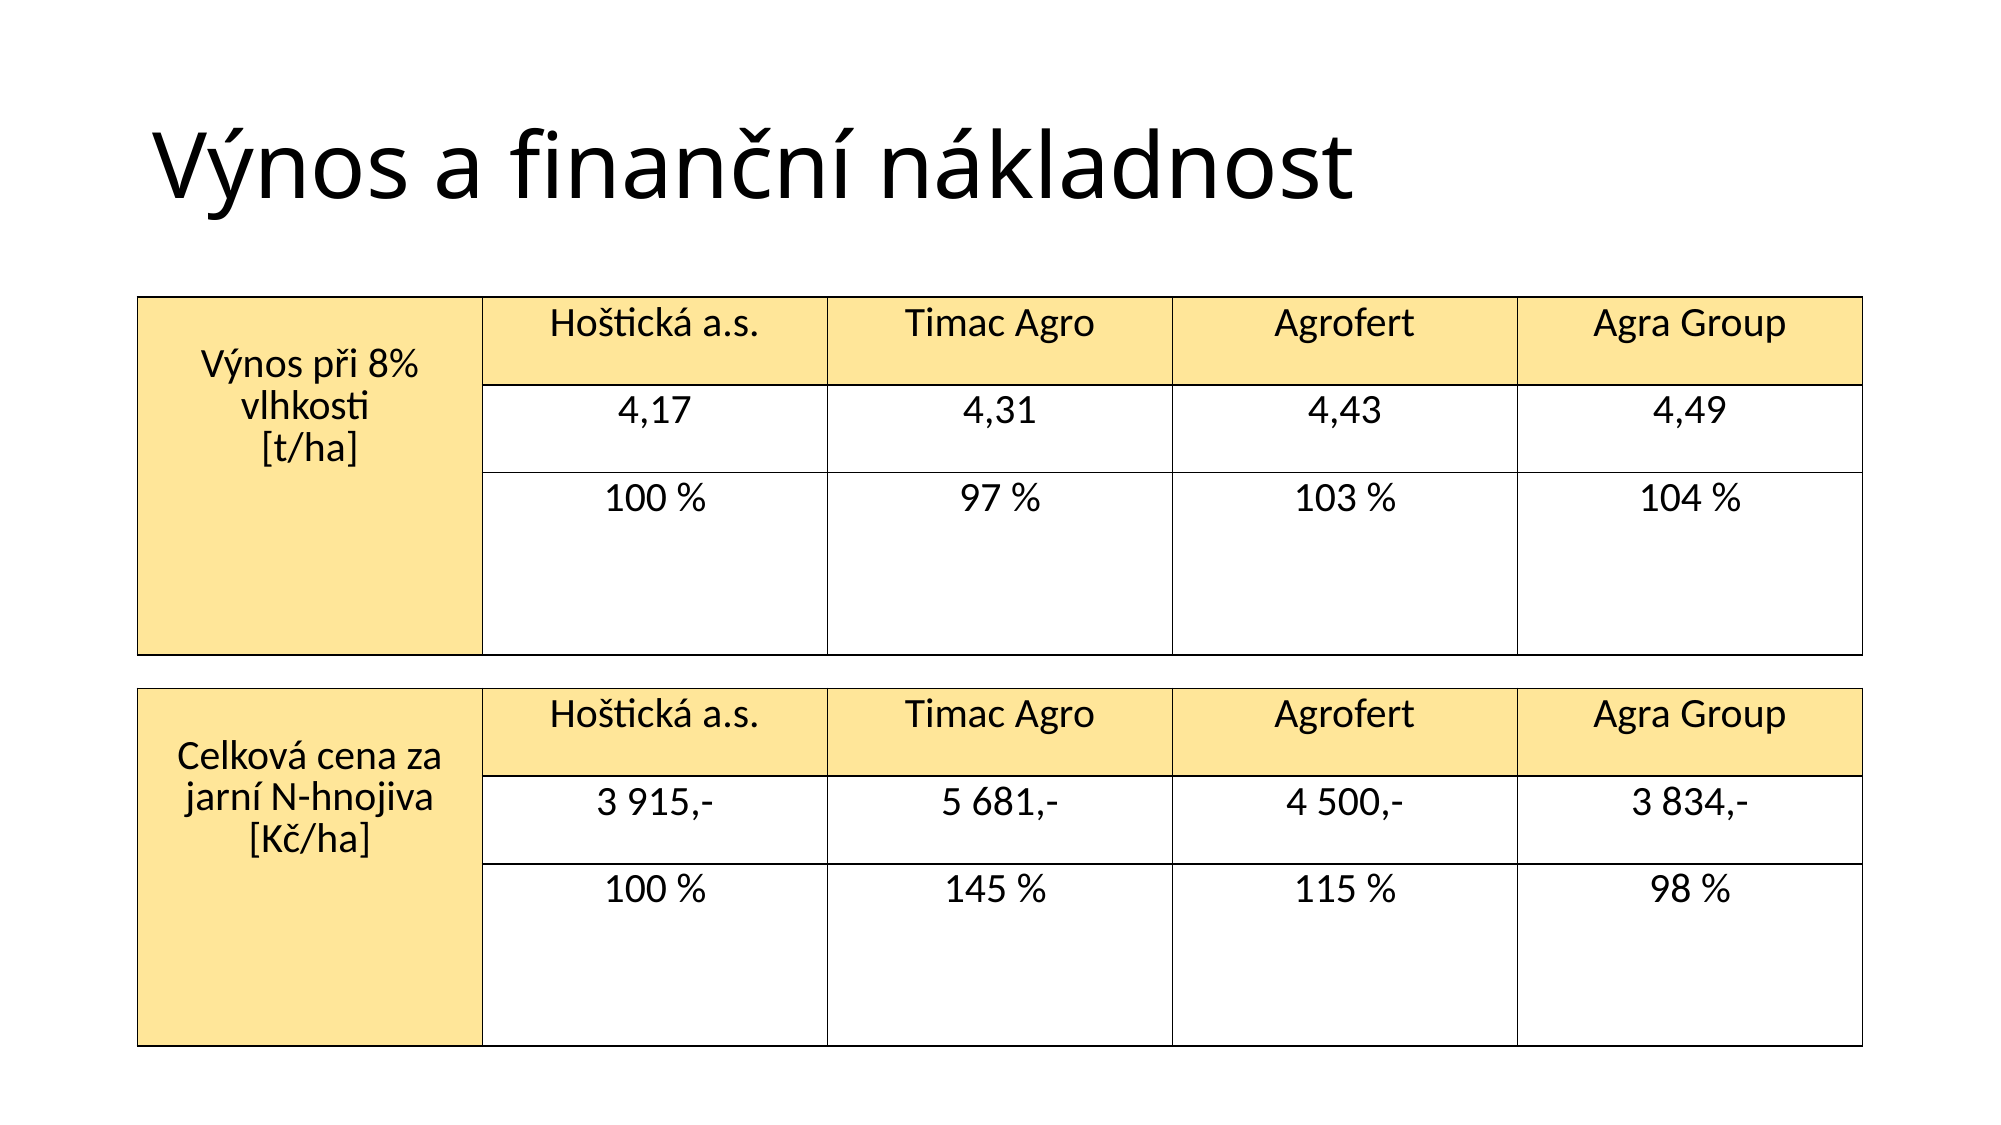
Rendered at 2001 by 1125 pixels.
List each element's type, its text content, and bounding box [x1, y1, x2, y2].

table_cell 5 681,- [828, 777, 1172, 863]
table_cell 3 834,- [1518, 777, 1862, 863]
table_header Hoštická a.s. [483, 298, 827, 384]
table_cell 97 % [828, 473, 1172, 654]
table_header Timac Agro [828, 689, 1172, 775]
table_header Agra Group [1518, 689, 1862, 775]
table_cell 100 % [483, 473, 827, 654]
table_header Timac Agro [828, 298, 1172, 384]
table_cell 4,43 [1173, 386, 1517, 472]
table_cell 103 % [1173, 473, 1517, 654]
table_header Agrofert [1173, 298, 1517, 384]
table_header Agra Group [1518, 298, 1862, 384]
table_header Hoštická a.s. [483, 689, 827, 775]
table_cell 145 % [828, 865, 1172, 1045]
table_cell 3 915,- [483, 777, 827, 863]
title Výnos a finanční nákladnost [137, 59, 1863, 278]
table_header Výnos při 8% vlhkosti [t/ha] [138, 298, 482, 654]
table_cell 4 500,- [1173, 777, 1517, 863]
table_header Celková cena za jarní N-hnojiva [Kč/ha] [138, 689, 482, 1045]
table_cell 104 % [1518, 473, 1862, 654]
table_cell 115 % [1173, 865, 1517, 1045]
table_cell 98 % [1518, 865, 1862, 1045]
table_header Agrofert [1173, 689, 1517, 775]
table_cell 4,17 [483, 386, 827, 472]
table_cell 100 % [483, 865, 827, 1045]
table_cell 4,49 [1518, 386, 1862, 472]
table_cell 4,31 [828, 386, 1172, 472]
